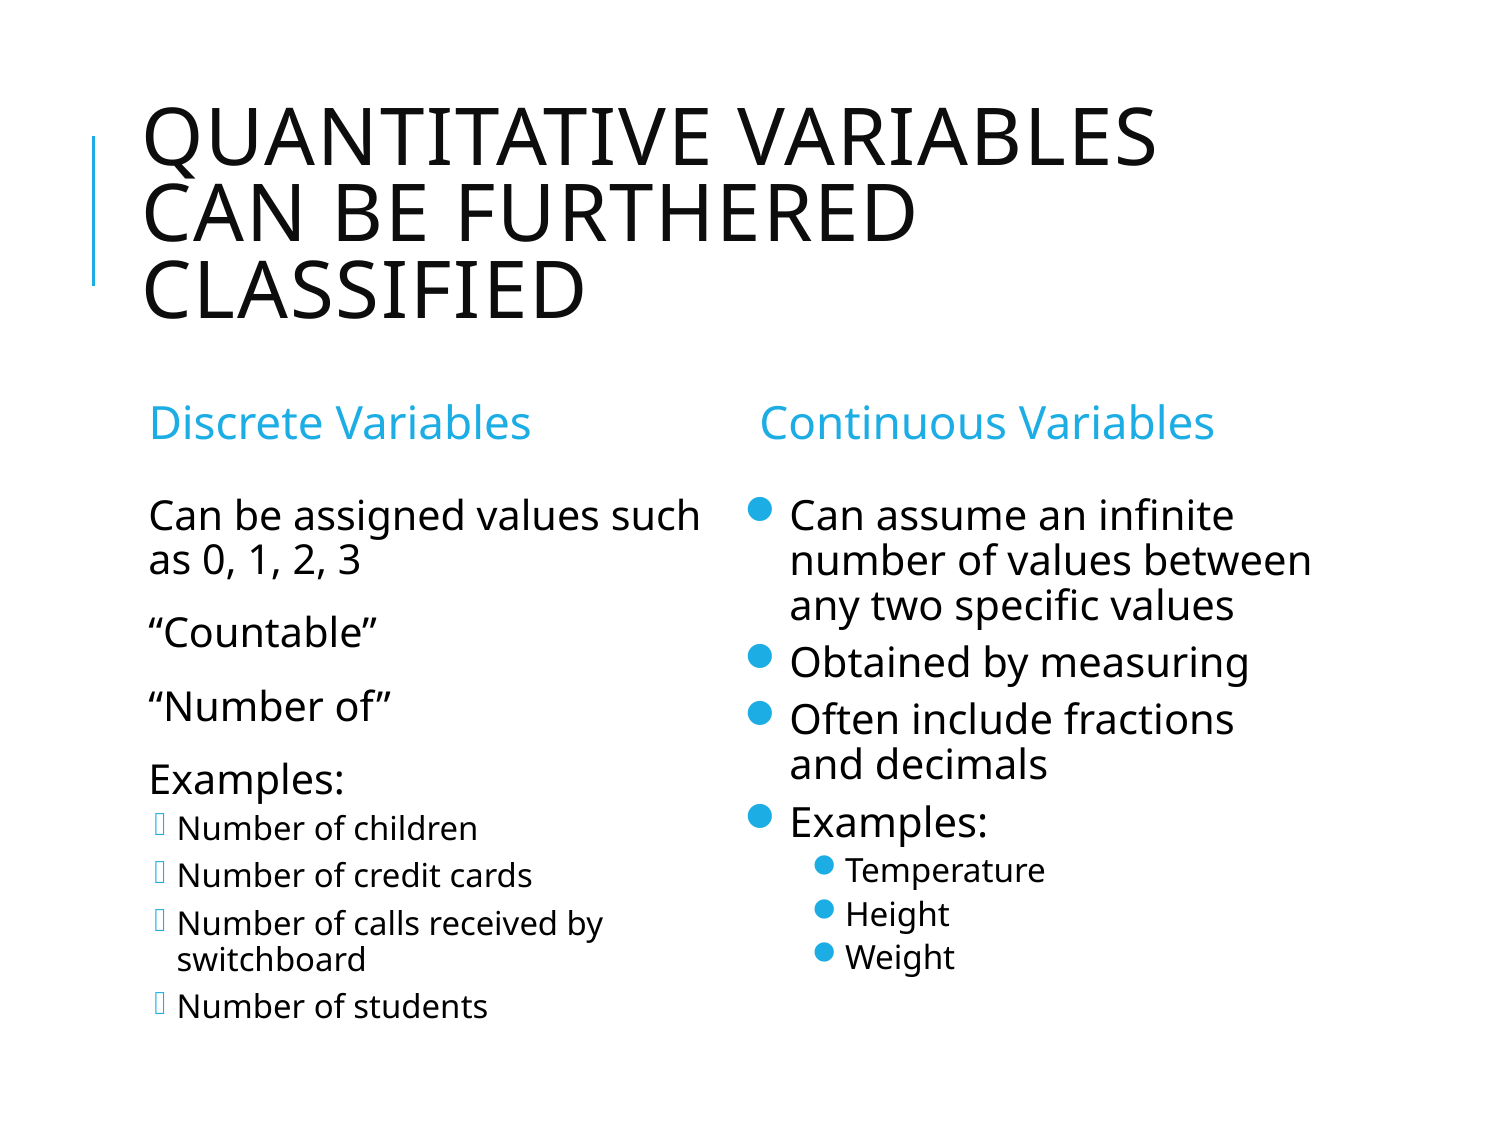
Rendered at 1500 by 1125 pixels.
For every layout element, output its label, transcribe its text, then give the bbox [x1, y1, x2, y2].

list Discrete Variables [126, 357, 711, 486]
list Can be assigned values such as 0, 1, 2, 3 “Countable” “Number of” Examples: Number of children Number of credit cards Number of calls received by switchboard Number of students [126, 486, 711, 1035]
title Quantitative Variables can be furthered classified [126, 96, 1322, 342]
list Can assume an infinite number of values between any two specific values Obtained by measuring Often include fractions and decimals Examples: Temperature Height Weight [736, 486, 1322, 1035]
list Continuous Variables [736, 357, 1322, 486]
